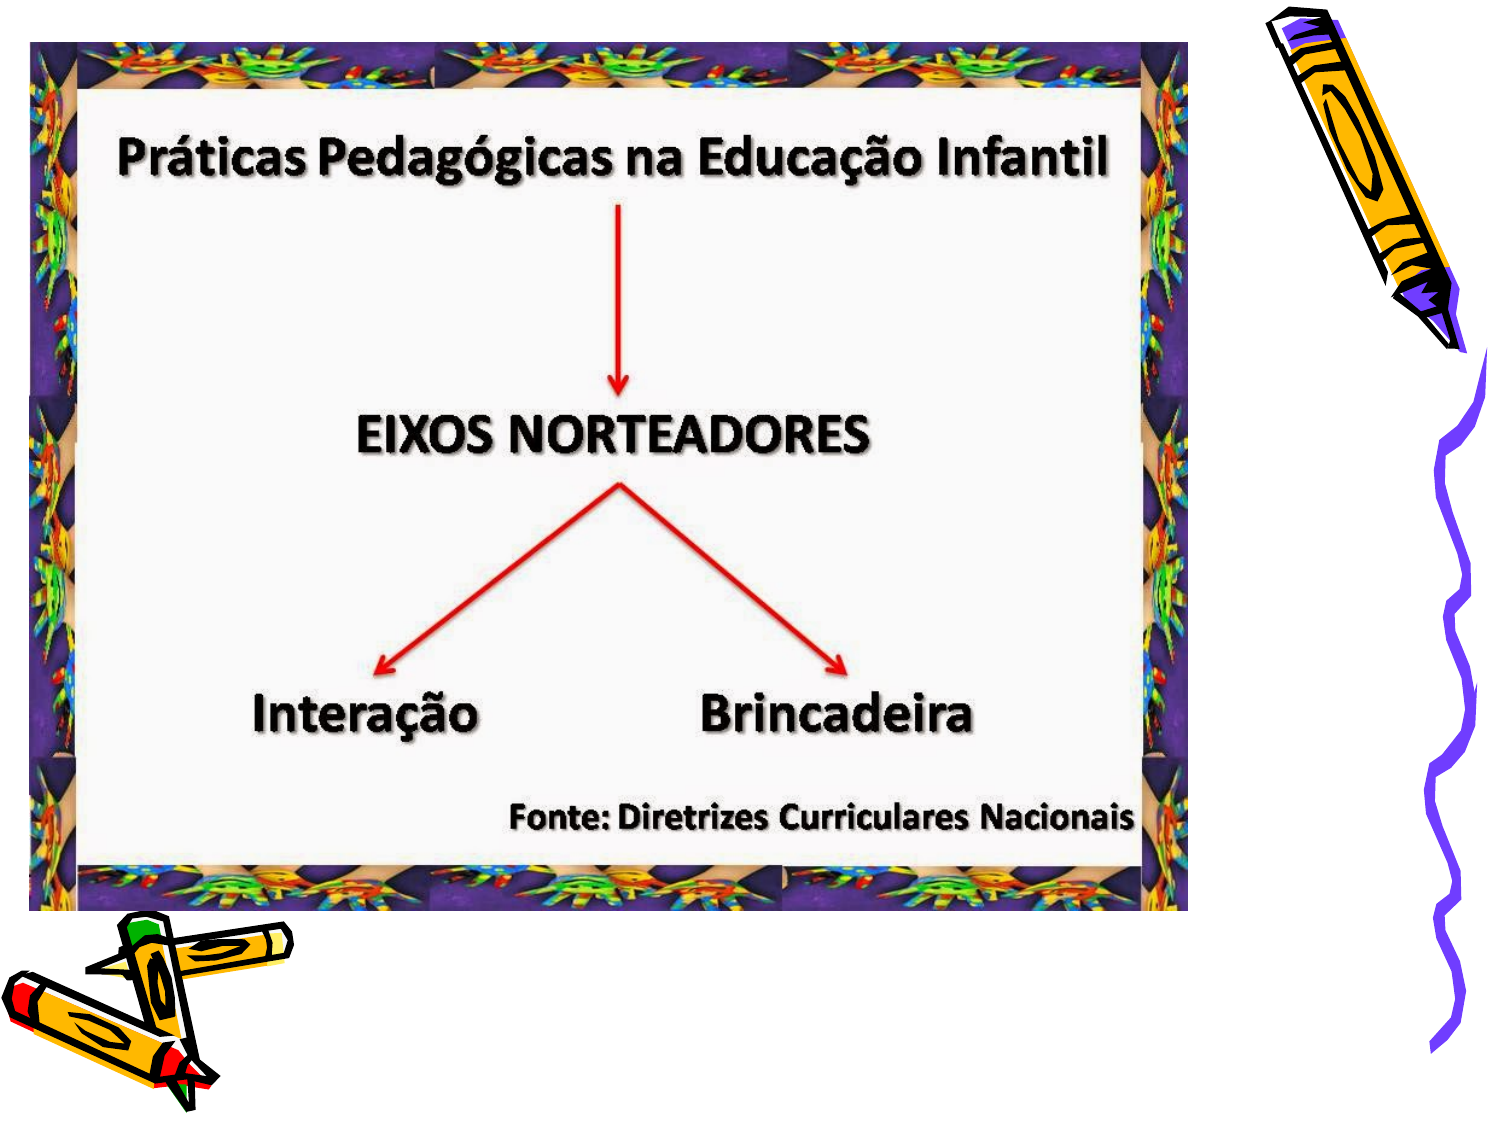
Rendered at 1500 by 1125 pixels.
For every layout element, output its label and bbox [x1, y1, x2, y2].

list [29, 42, 1188, 912]
